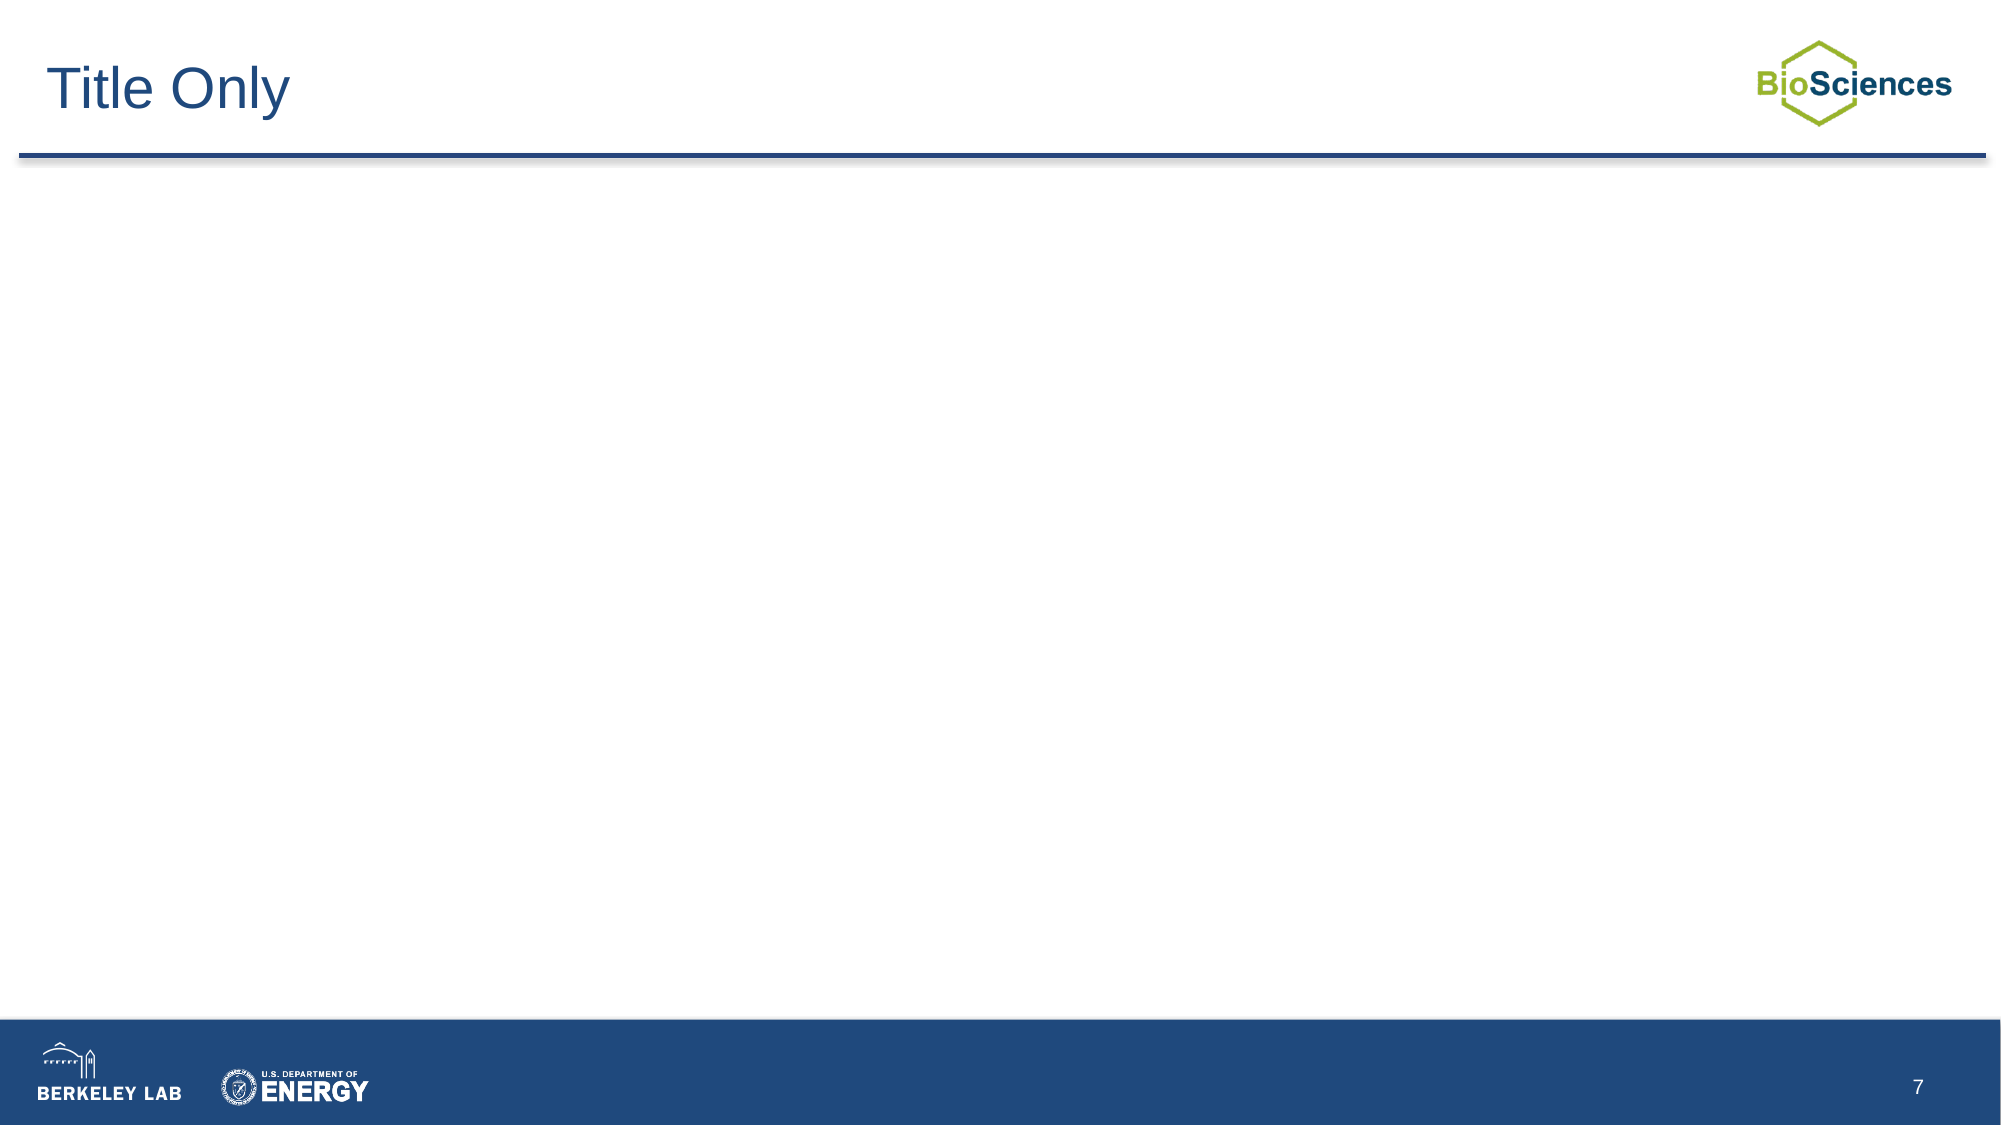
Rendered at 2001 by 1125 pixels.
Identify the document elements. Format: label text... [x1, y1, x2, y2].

title Title Only [31, 24, 1613, 146]
picture [1740, 26, 1969, 140]
slide_number 7 [1836, 1056, 1940, 1117]
picture [38, 1042, 181, 1100]
